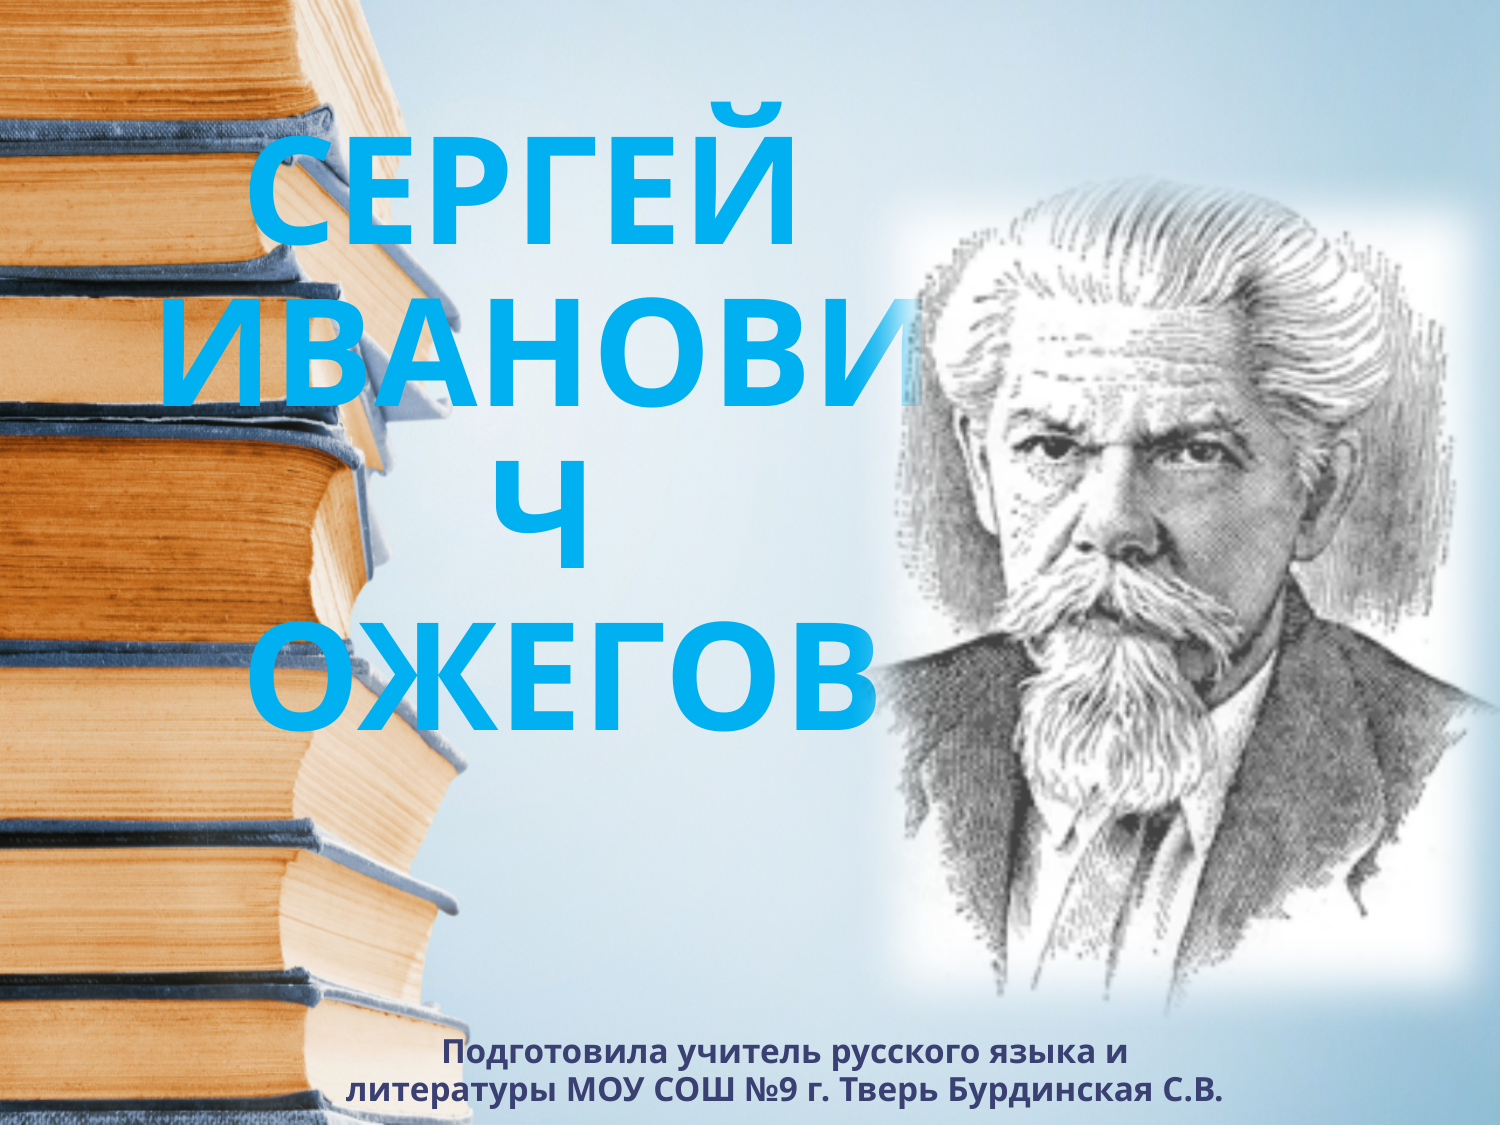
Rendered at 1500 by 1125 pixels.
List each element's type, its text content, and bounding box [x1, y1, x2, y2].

picture [0, 0, 1500, 1125]
title СЕРГЕЙ ИВАНОВИЧ ОЖЕГОВ [112, 231, 844, 773]
subtitle Подготовила учитель русского языка и литературы МОУ СОШ №9 г. Тверь Бурдинская С.В. [324, 1022, 1247, 1125]
